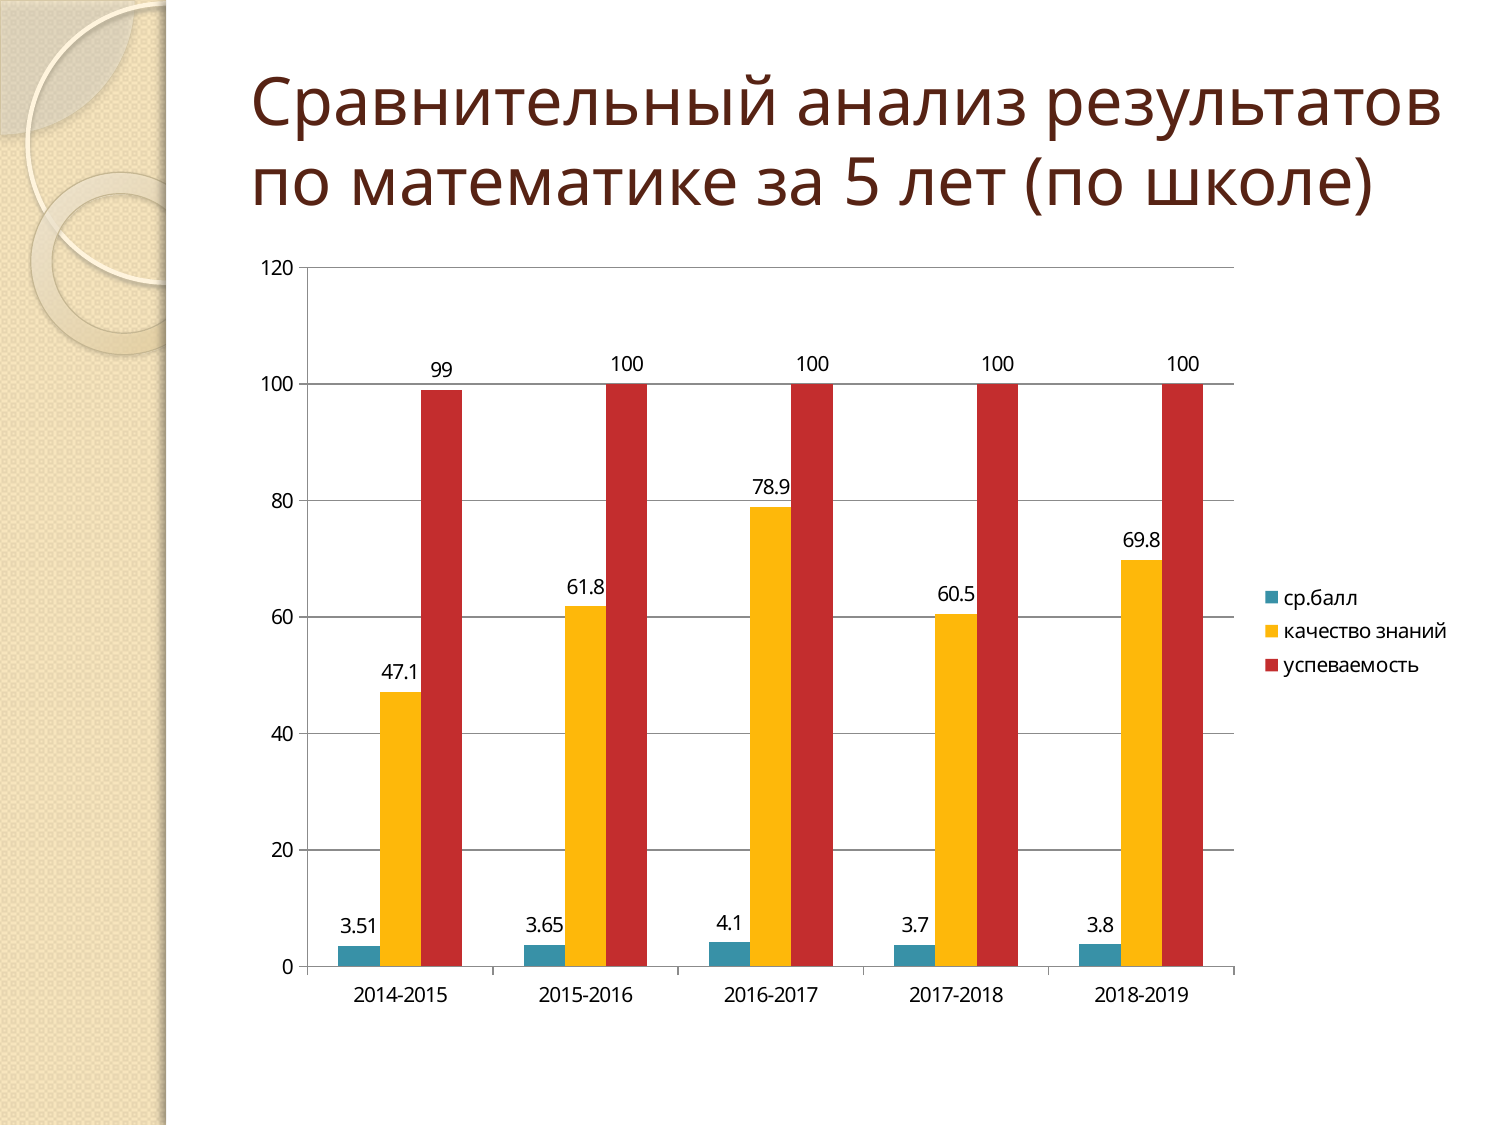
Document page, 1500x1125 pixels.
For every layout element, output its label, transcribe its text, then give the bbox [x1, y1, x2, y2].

title Сравнительный анализ результатов по математике за 5 лет (по школе) [235, 45, 1466, 233]
chart [235, 237, 1466, 1026]
